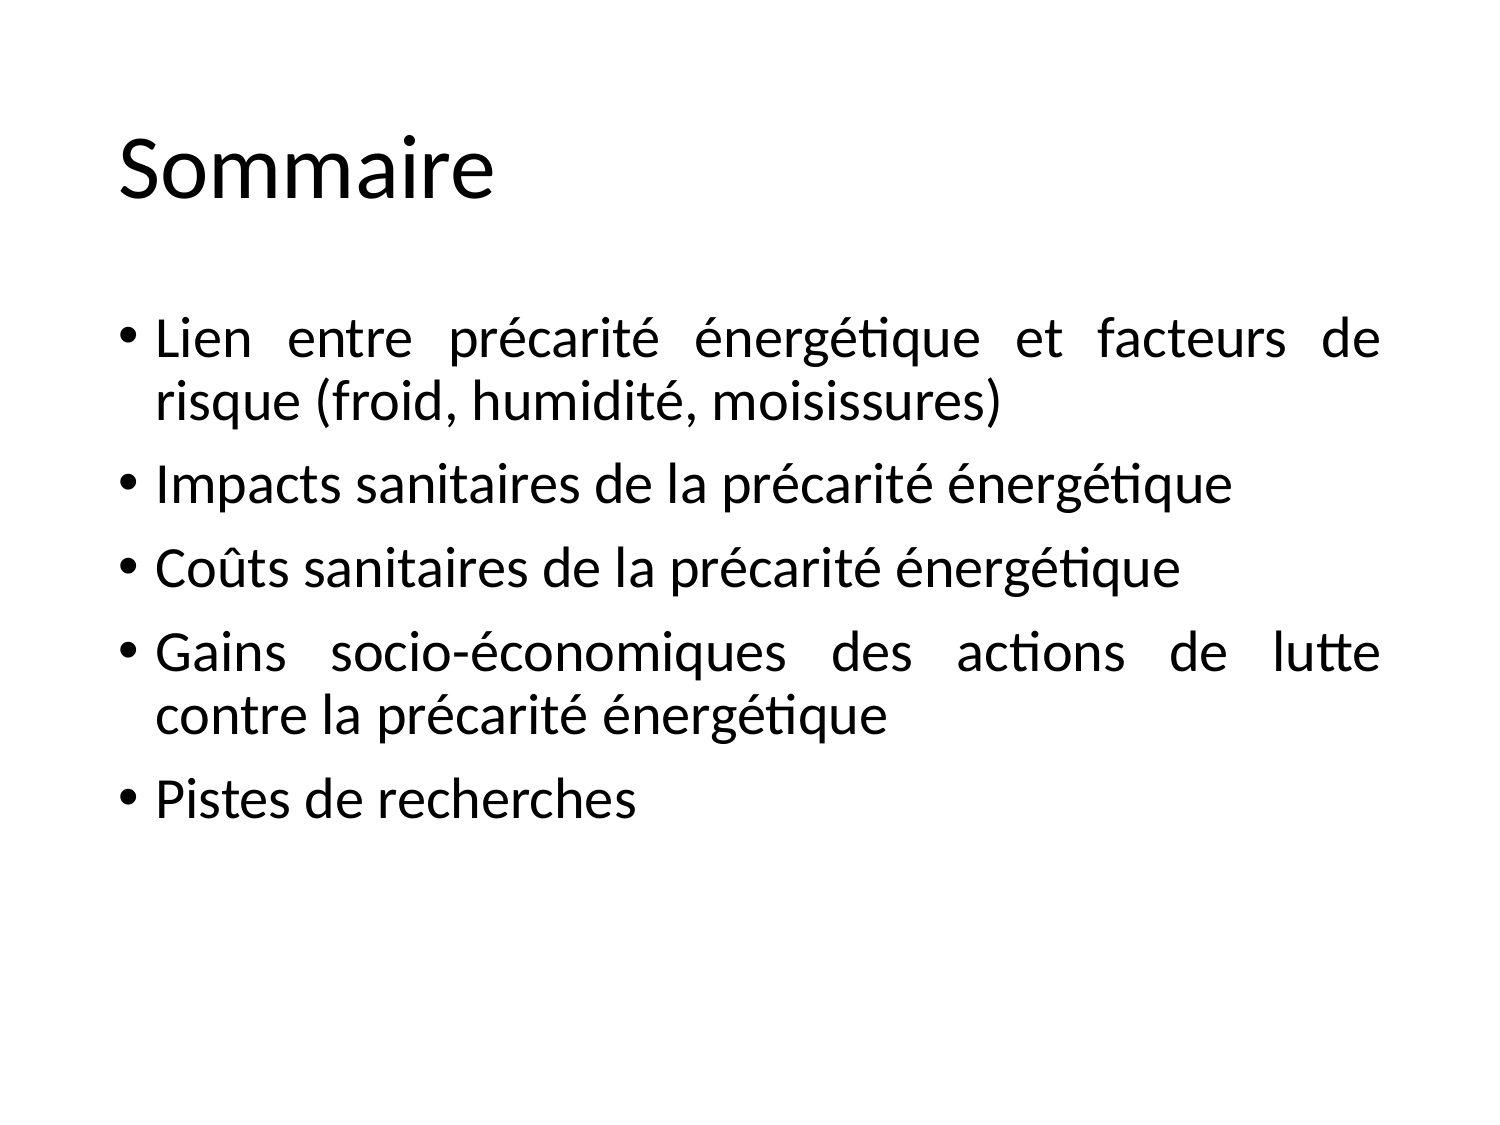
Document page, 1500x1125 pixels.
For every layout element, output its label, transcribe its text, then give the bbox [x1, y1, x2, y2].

title Sommaire [103, 59, 1397, 278]
list Lien entre précarité énergétique et facteurs de risque (froid, humidité, moisissures) Impacts sanitaires de la précarité énergétique Coûts sanitaires de la précarité énergétique Gains socio-économiques des actions de lutte contre la précarité énergétique Pistes de recherches [103, 299, 1397, 1014]
